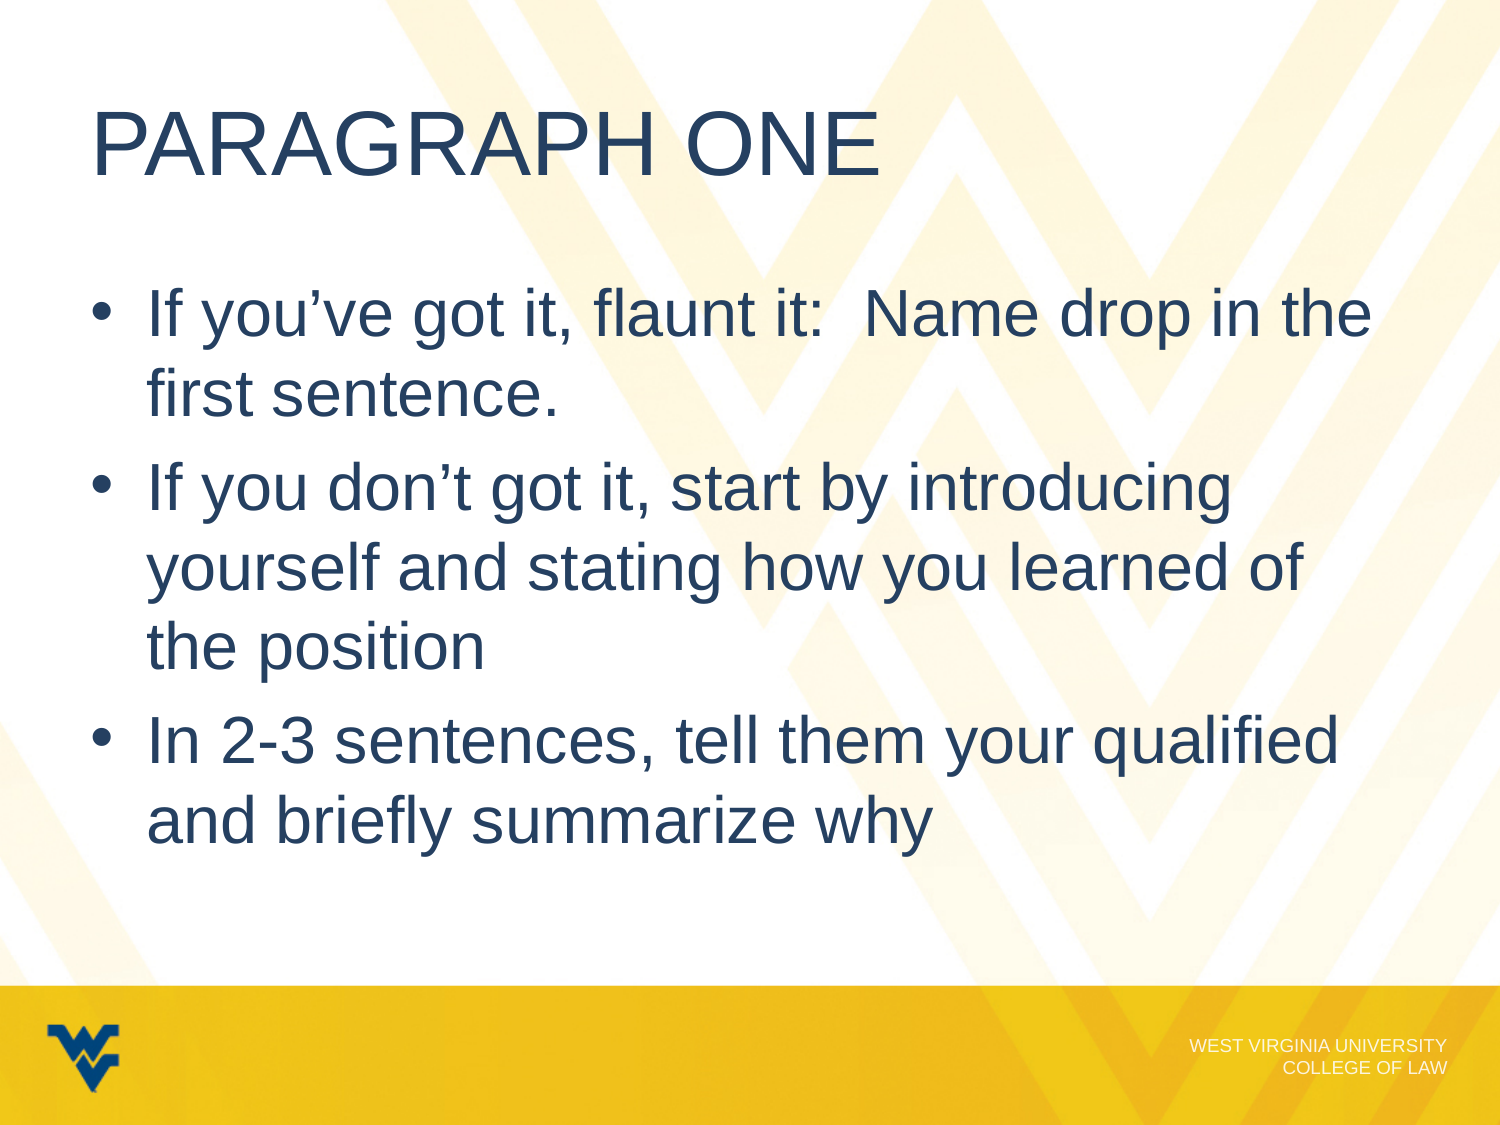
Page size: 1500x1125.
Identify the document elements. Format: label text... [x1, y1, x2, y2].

list If you’ve got it, flaunt it: Name drop in the first sentence. If you don’t got it, start by introducing yourself and stating how you learned of the position In 2-3 sentences, tell them your qualified and briefly summarize why [75, 262, 1425, 1005]
title Paragraph one [75, 45, 1425, 233]
picture [0, 0, 1500, 1125]
